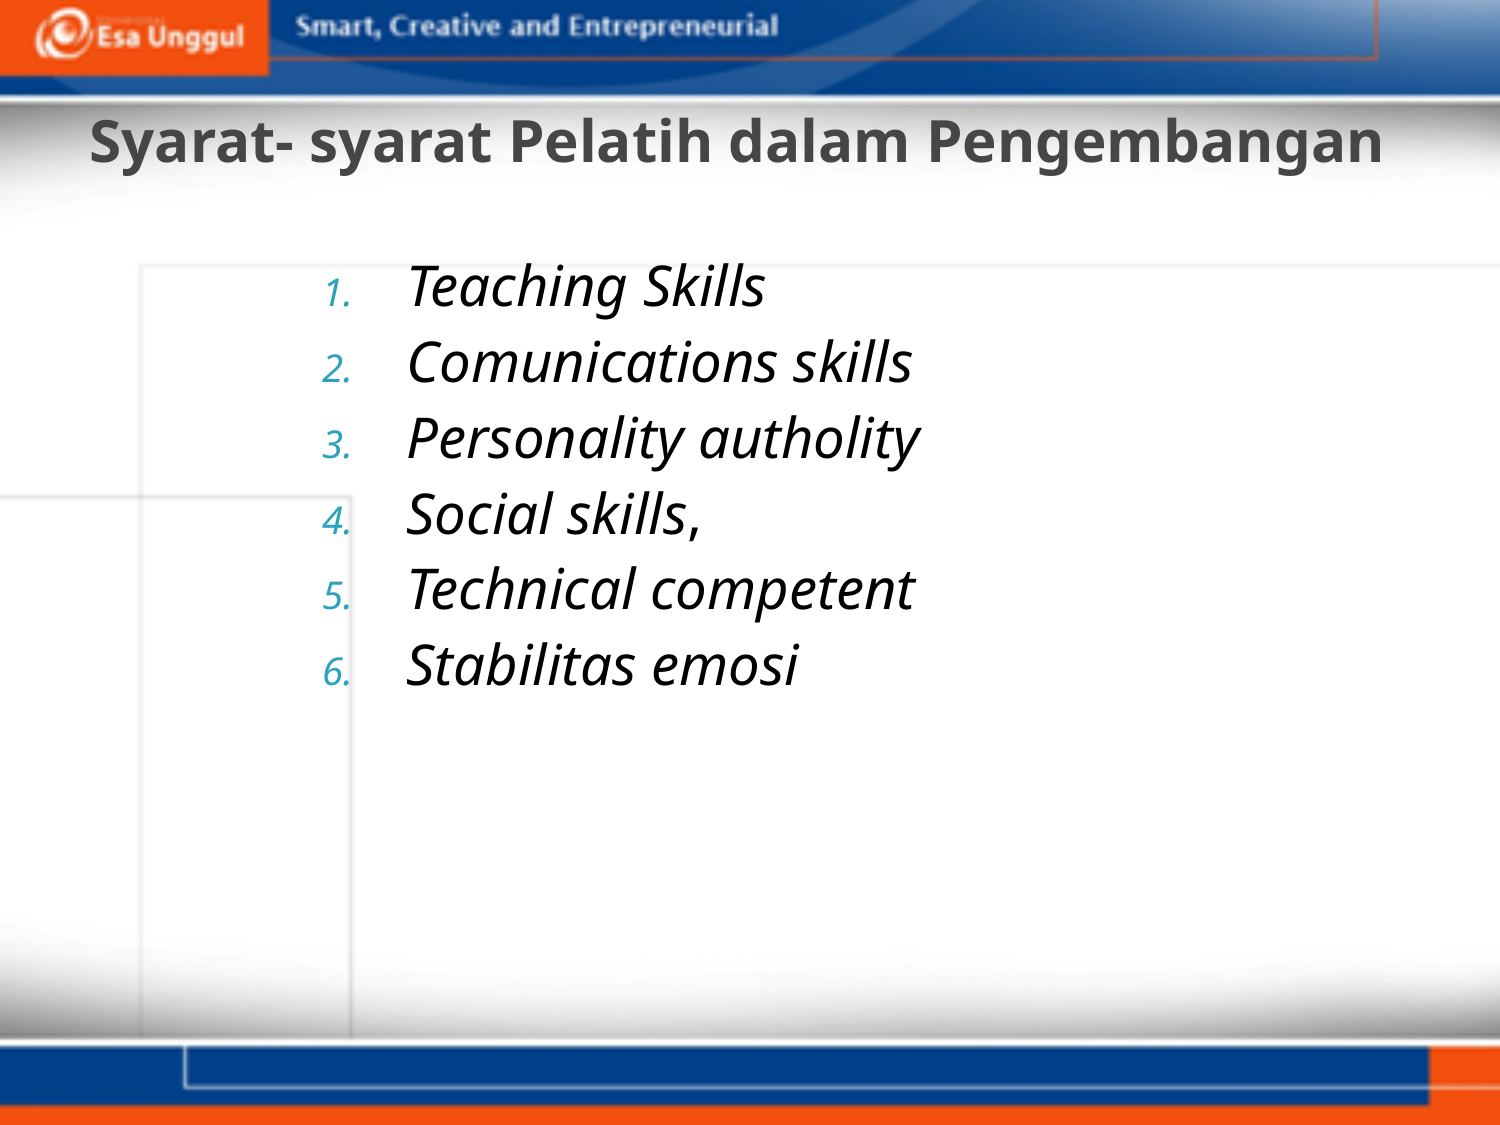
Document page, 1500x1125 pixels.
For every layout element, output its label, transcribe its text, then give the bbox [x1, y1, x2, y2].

title Syarat- syarat Pelatih dalam Pengembangan [75, 45, 1425, 233]
picture [0, 0, 1500, 1125]
list Teaching Skills Comunications skills Personality autholity Social skills, Technical competent Stabilitas emosi [289, 243, 1425, 986]
